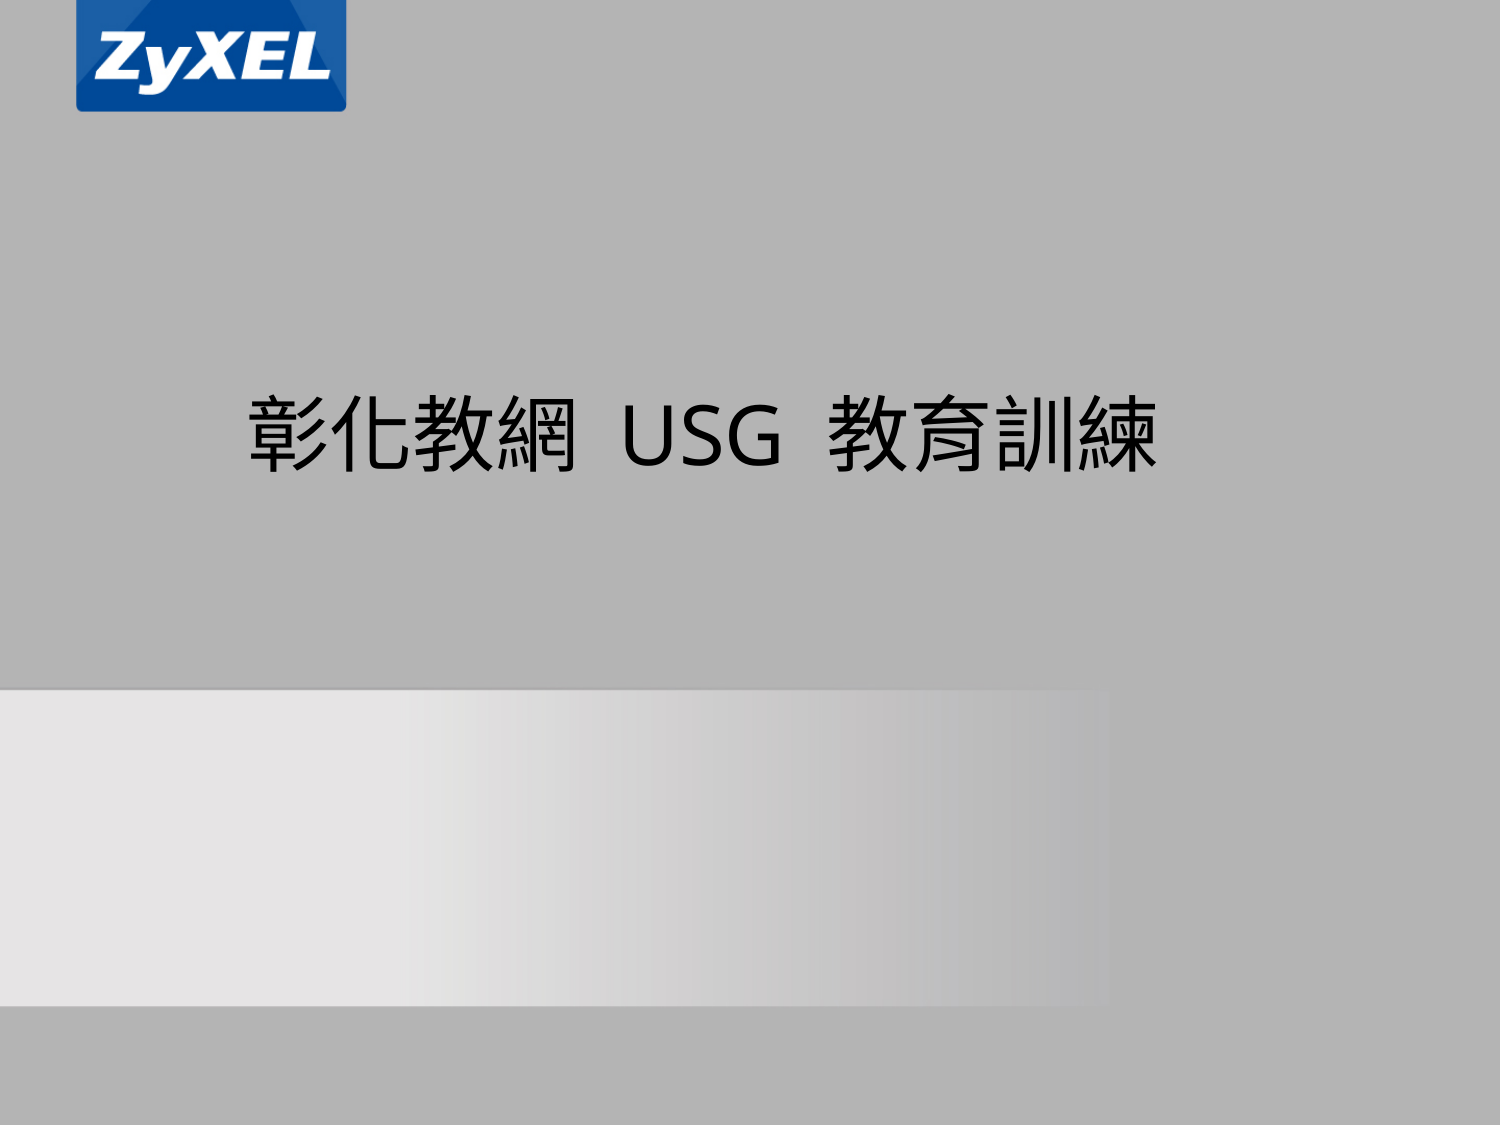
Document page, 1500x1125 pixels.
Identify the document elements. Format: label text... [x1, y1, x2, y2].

picture [0, 0, 1500, 1125]
text_box 彰化教網 USG 教育訓練 [231, 363, 1445, 501]
